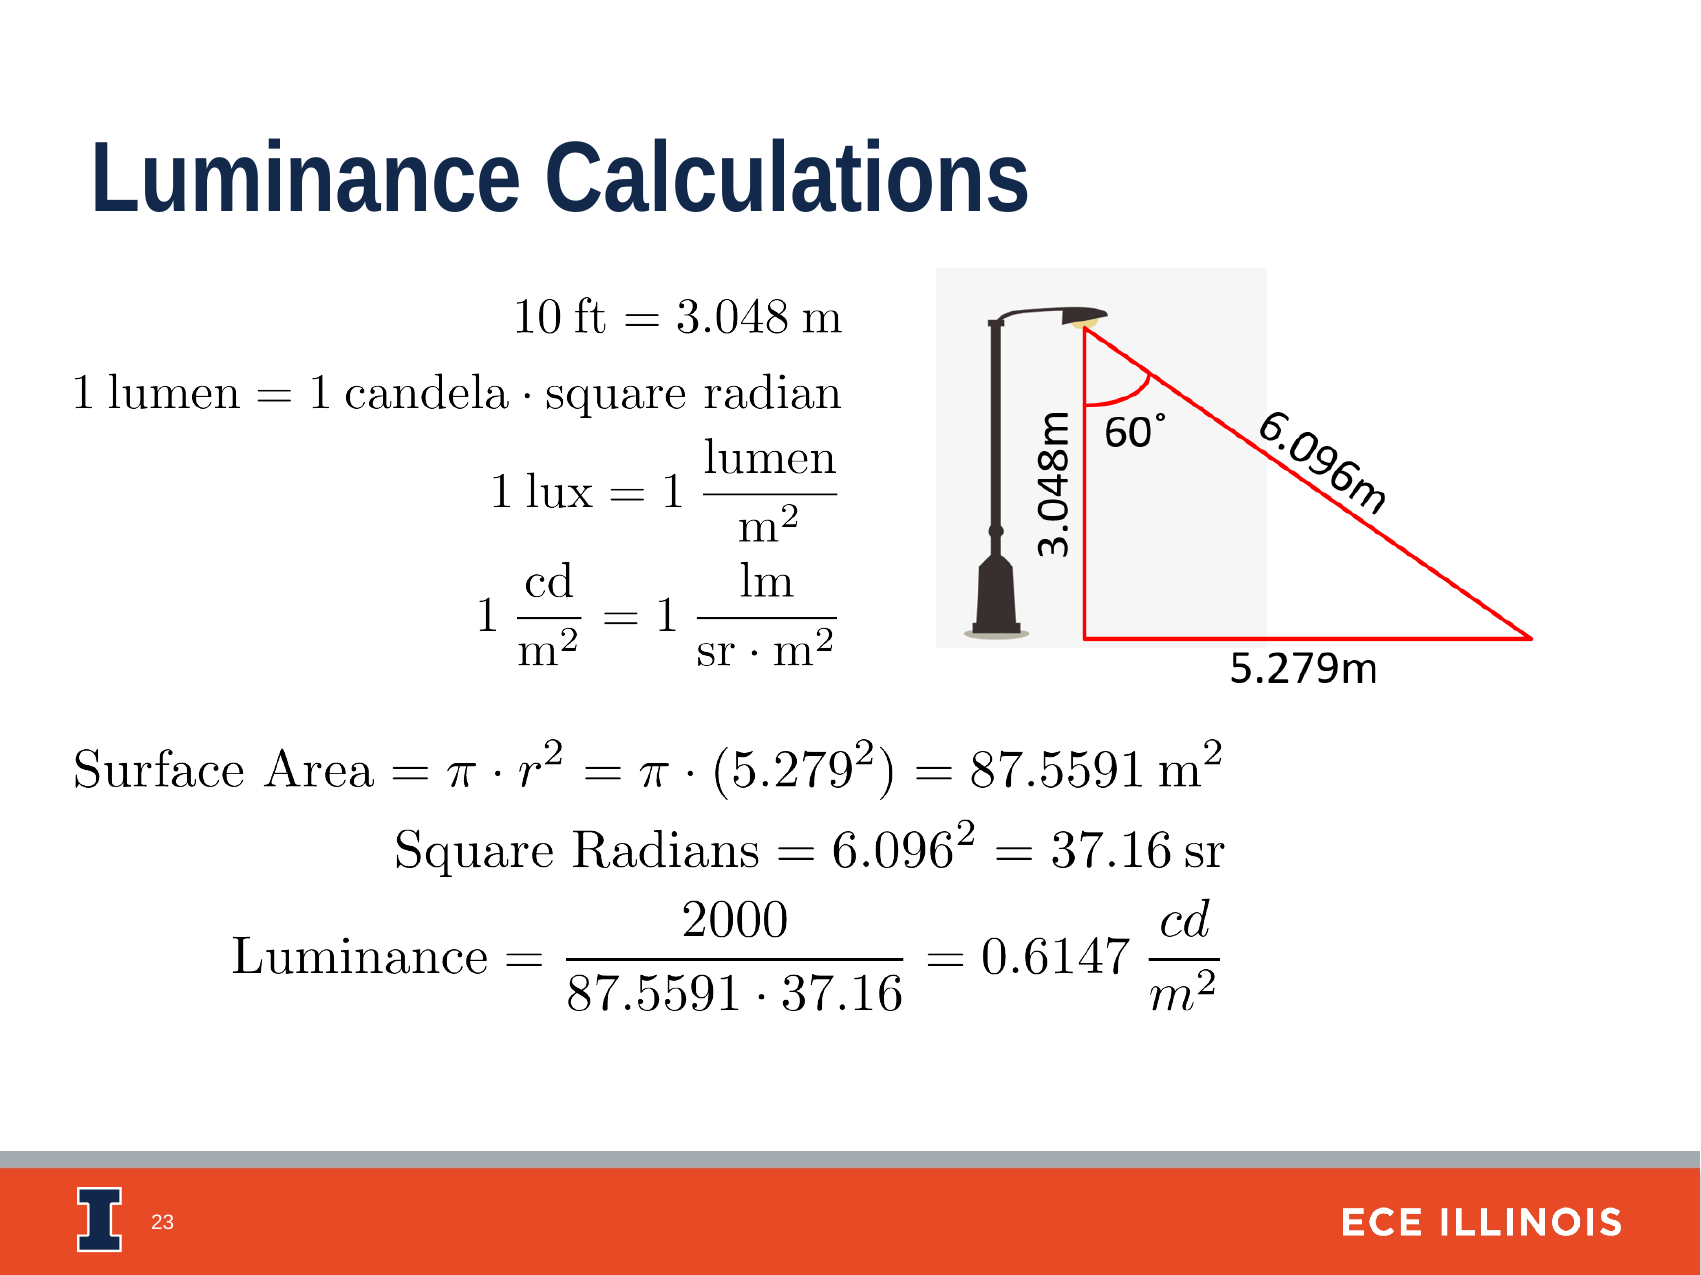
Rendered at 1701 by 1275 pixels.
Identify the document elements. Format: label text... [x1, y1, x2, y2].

picture [1343, 1207, 1621, 1236]
list Luminance Calculations [75, 104, 1630, 224]
slide_number ‹#› [136, 1187, 224, 1256]
picture [0, 1151, 1700, 1257]
picture [936, 267, 1557, 695]
picture [74, 297, 842, 666]
picture [74, 739, 1225, 1011]
